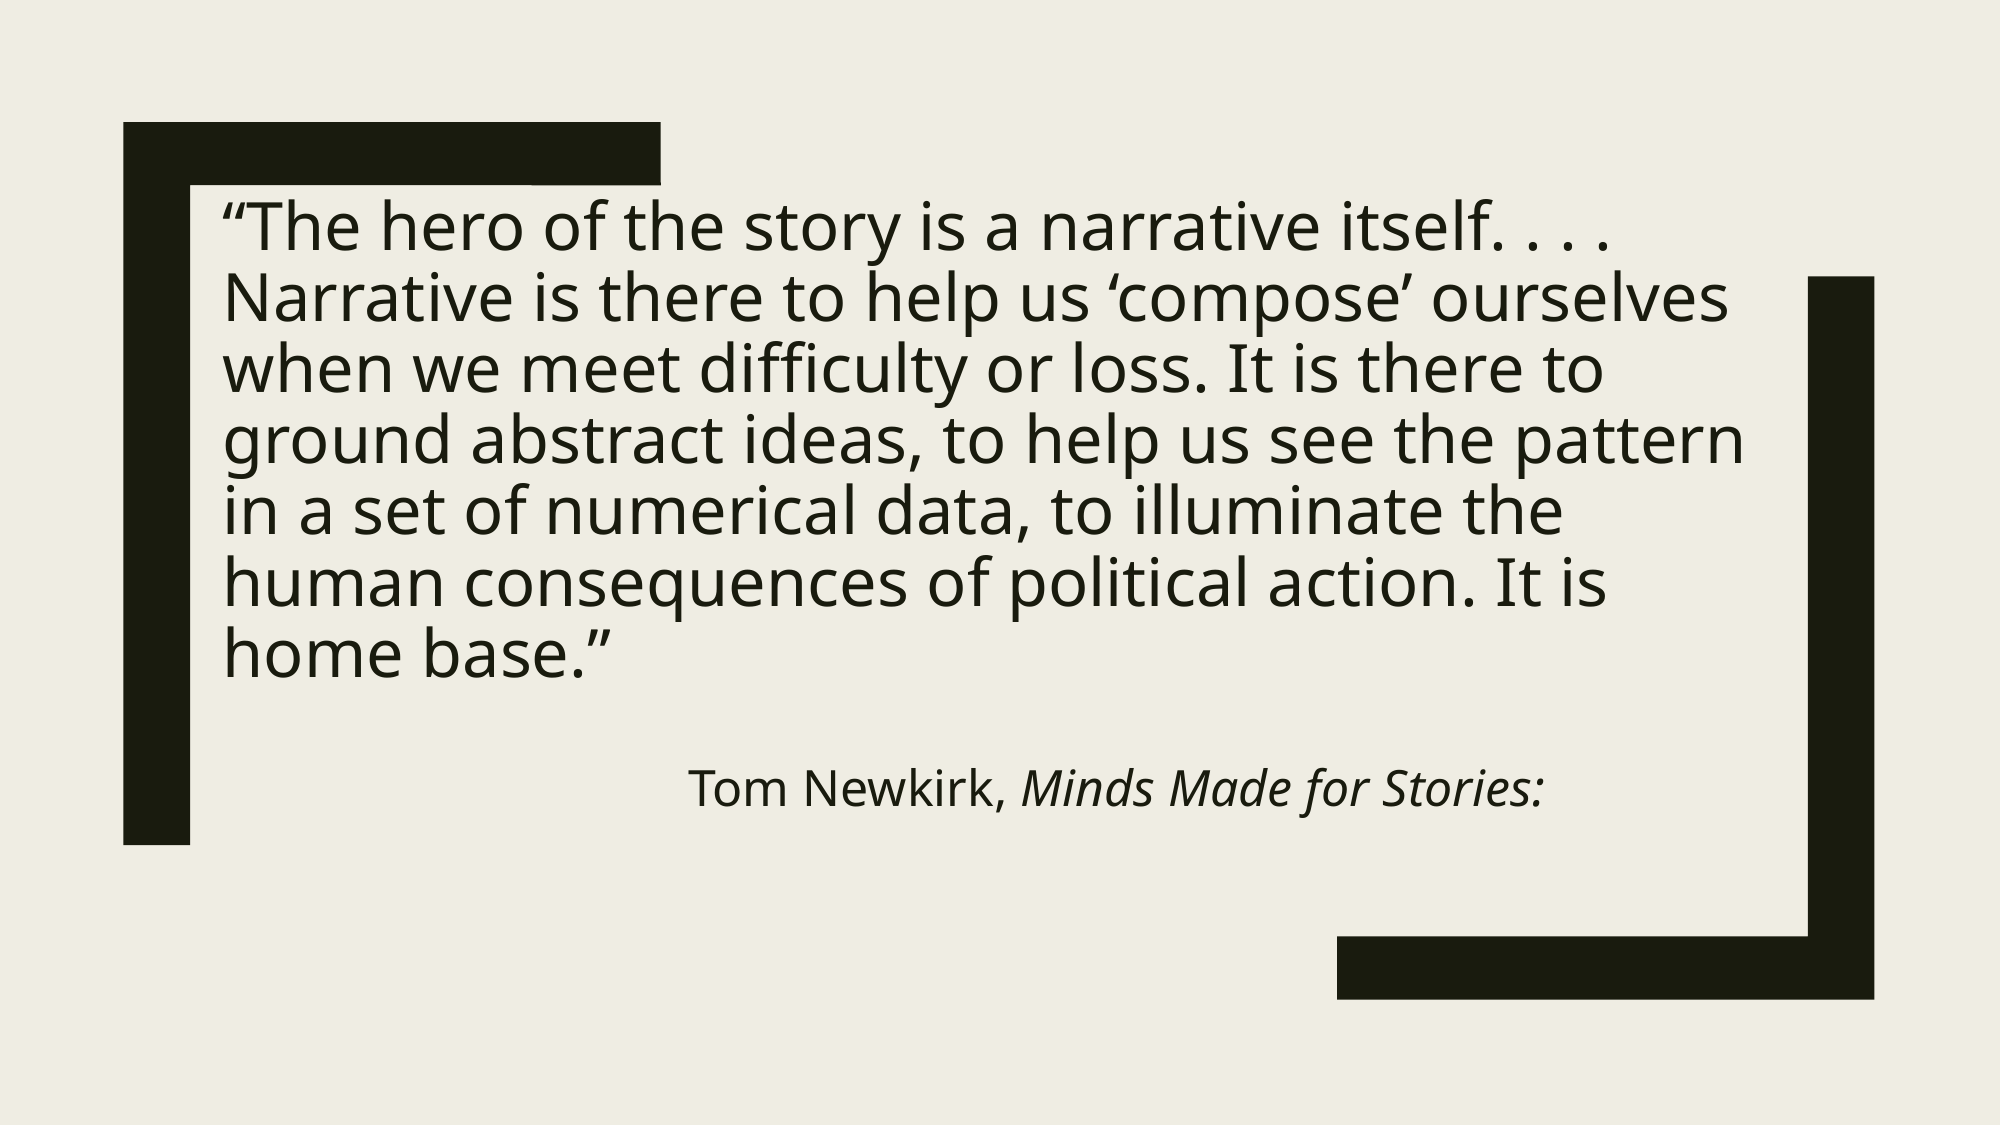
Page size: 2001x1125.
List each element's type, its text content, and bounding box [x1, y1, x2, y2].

subtitle Tom Newkirk, Minds Made for Stories: [439, 741, 1561, 920]
title “The hero of the story is a narrative itself. . . . Narrative is there to help us ‘compose’ ourselves when we meet difficulty or loss. It is there to ground abstract ideas, to help us see the pattern in a set of numerical data, to illuminate the human consequences of political action. It is home base.” [207, 293, 1773, 700]
